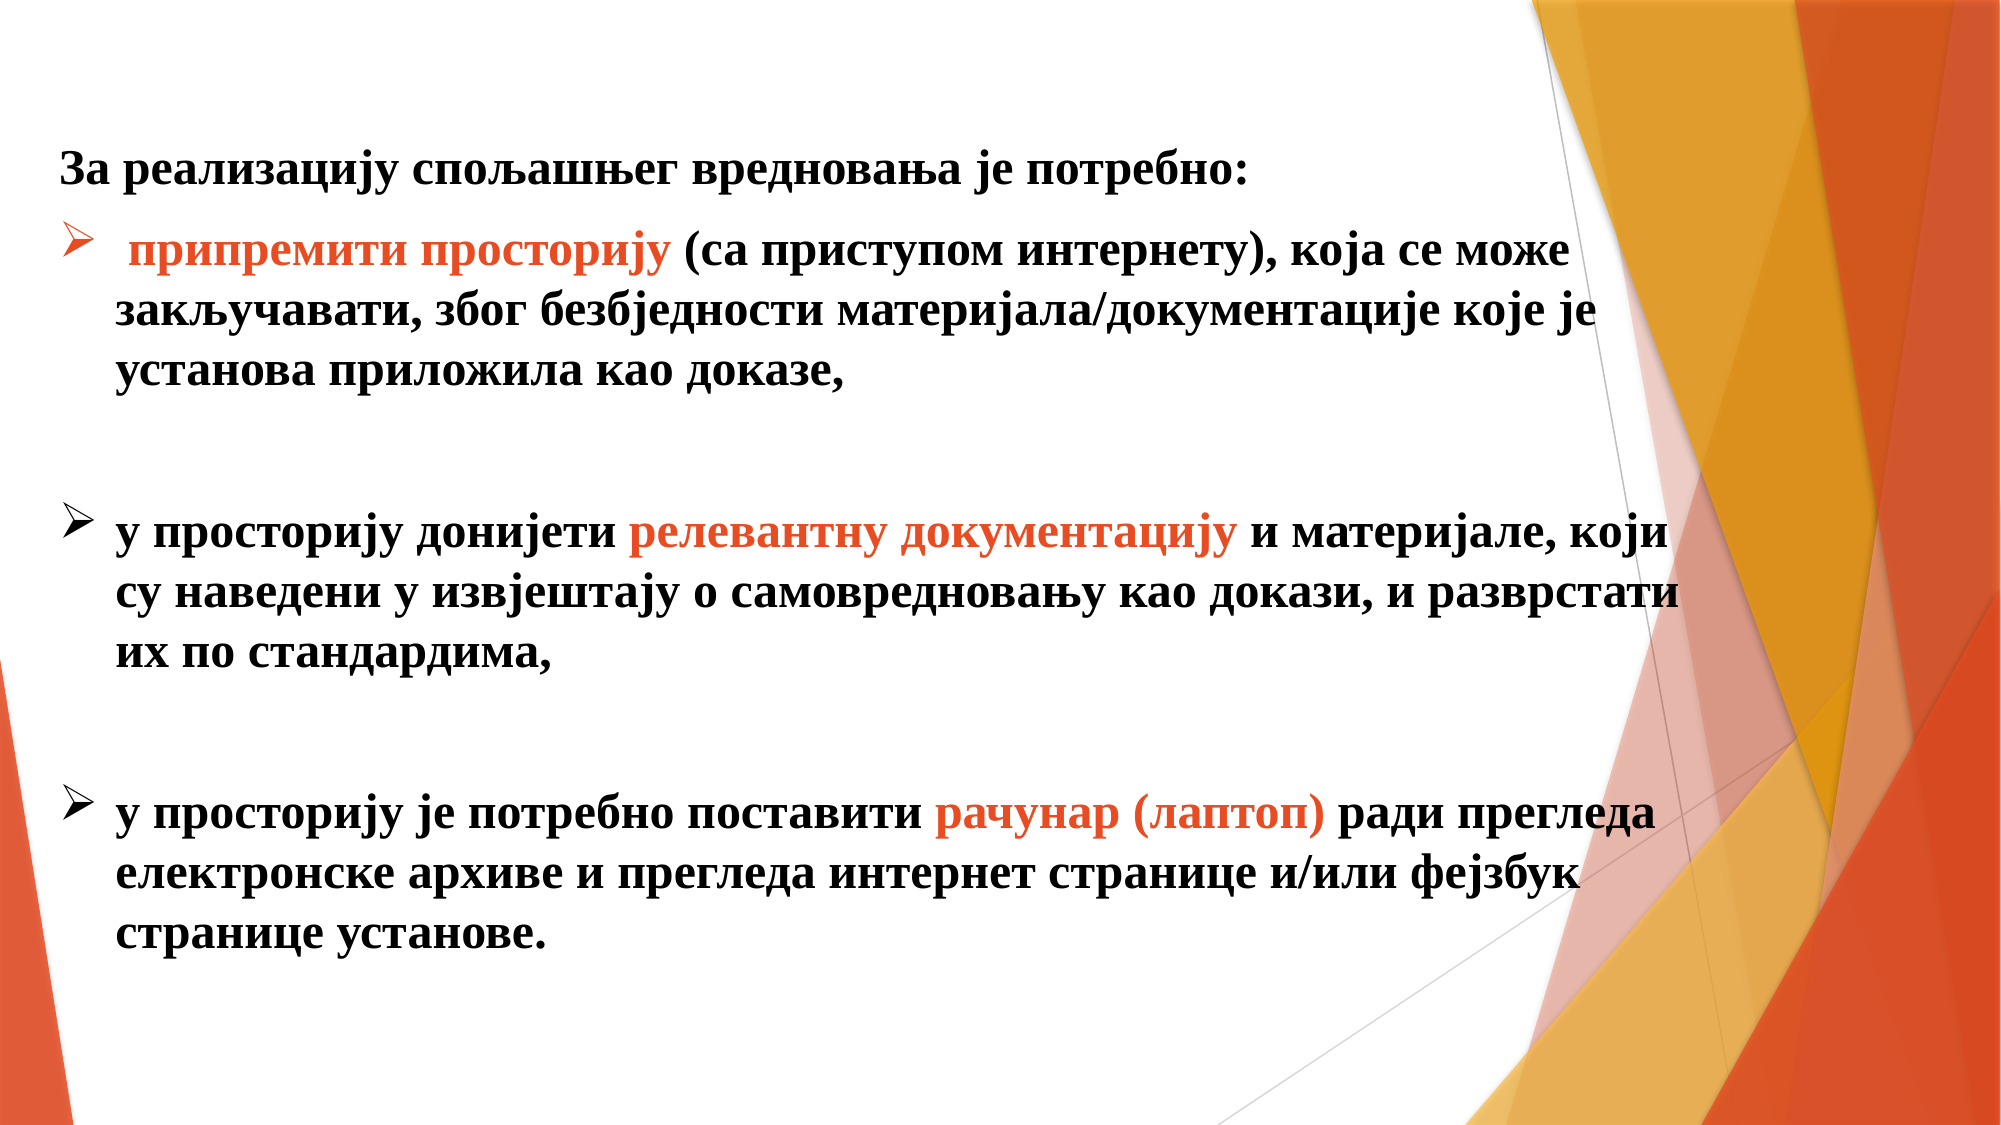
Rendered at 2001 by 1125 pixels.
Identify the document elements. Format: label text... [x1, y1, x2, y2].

list За реализацију спољашњег вредновања је потребно: припремити просторију (са приступом интернету), која се може закључавати, због безбједности материјала/документације које је установа приложила као доказе, у просторију донијети релевантну документацију и материјале, који су наведени у извјештају о самовредновању као докази, и разврстати их по стандардима, у просторију је потребно поставити рачунар (лаптоп) ради прегледа електронске архиве и прегледа интернет странице и/или фејзбук странице установе. [44, 127, 1696, 1084]
